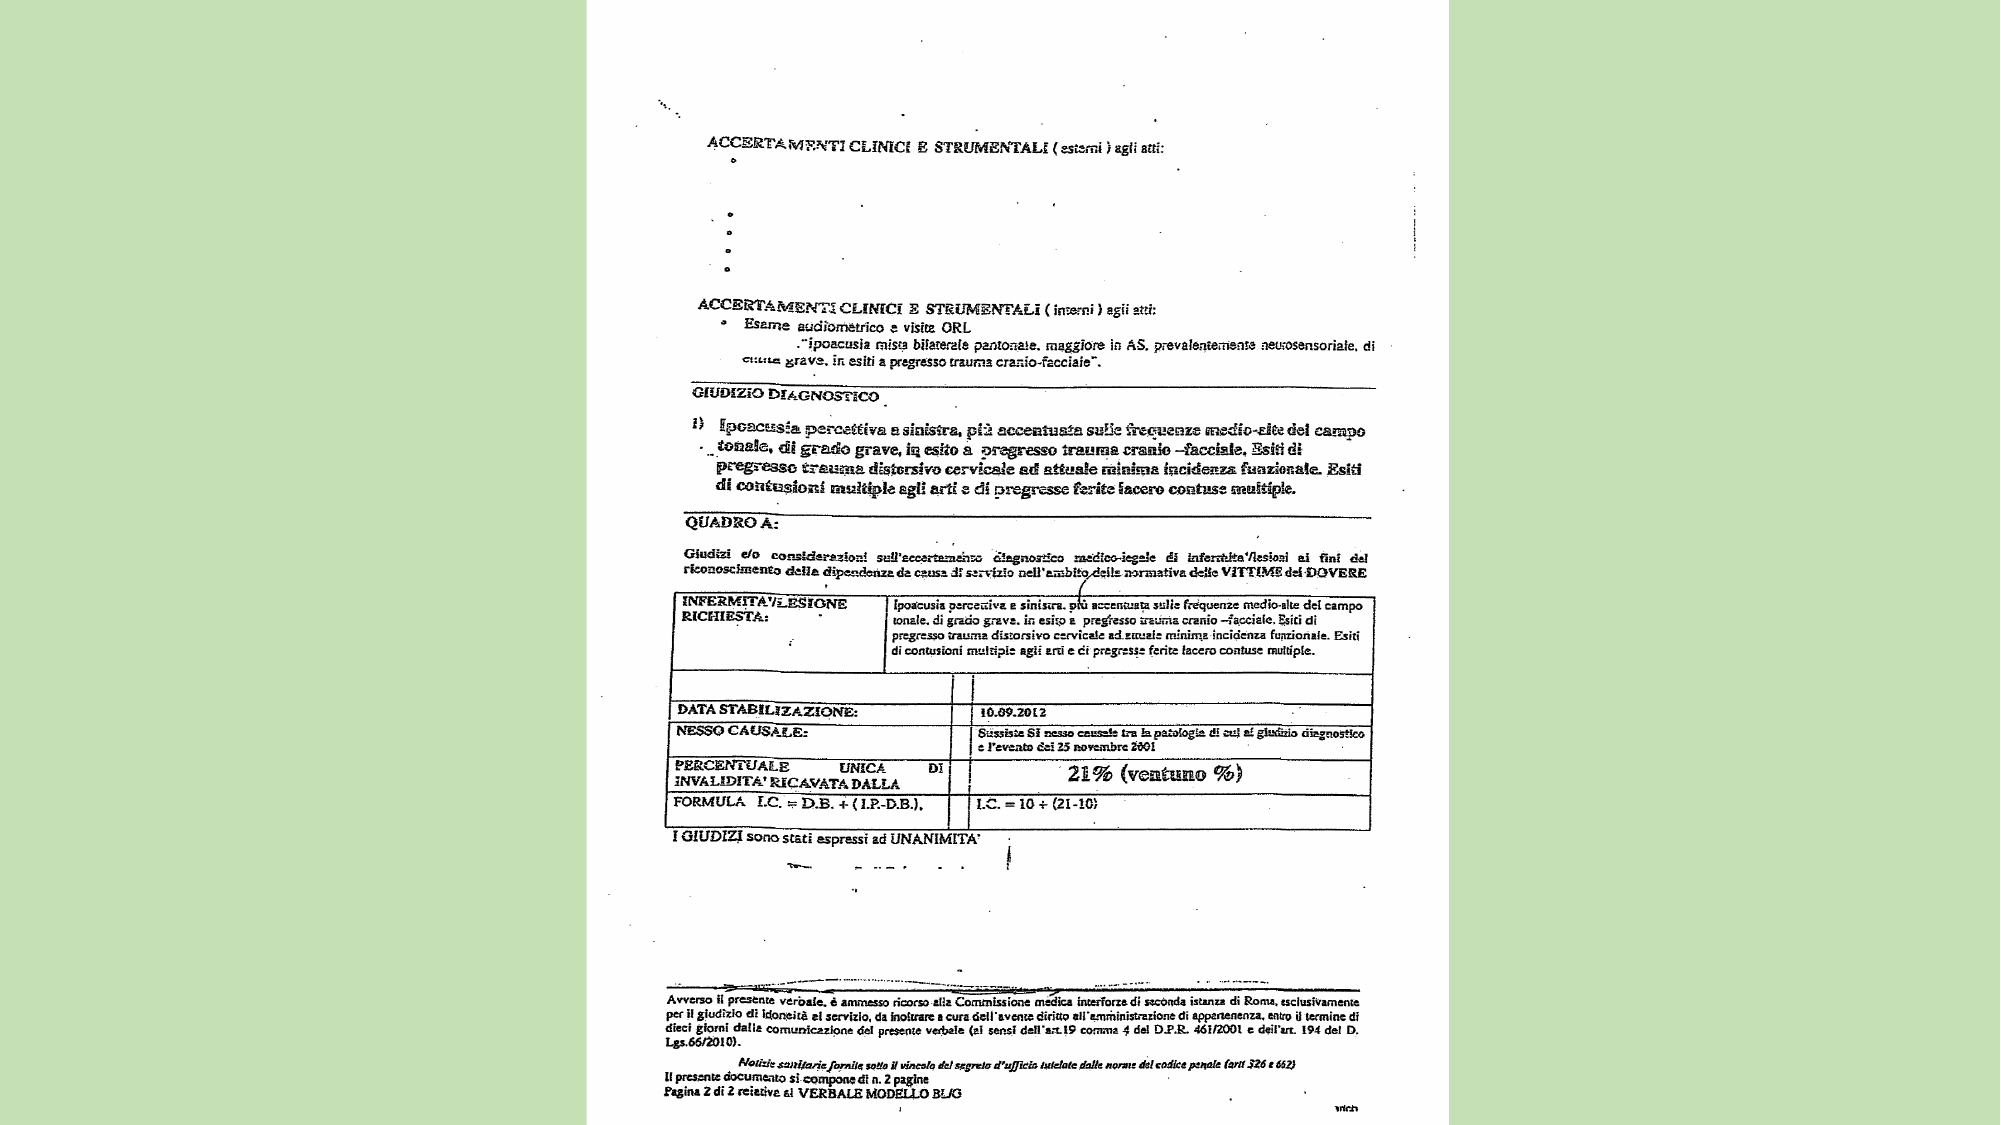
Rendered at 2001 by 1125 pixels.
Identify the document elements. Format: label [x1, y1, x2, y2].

list [586, 0, 1449, 1125]
